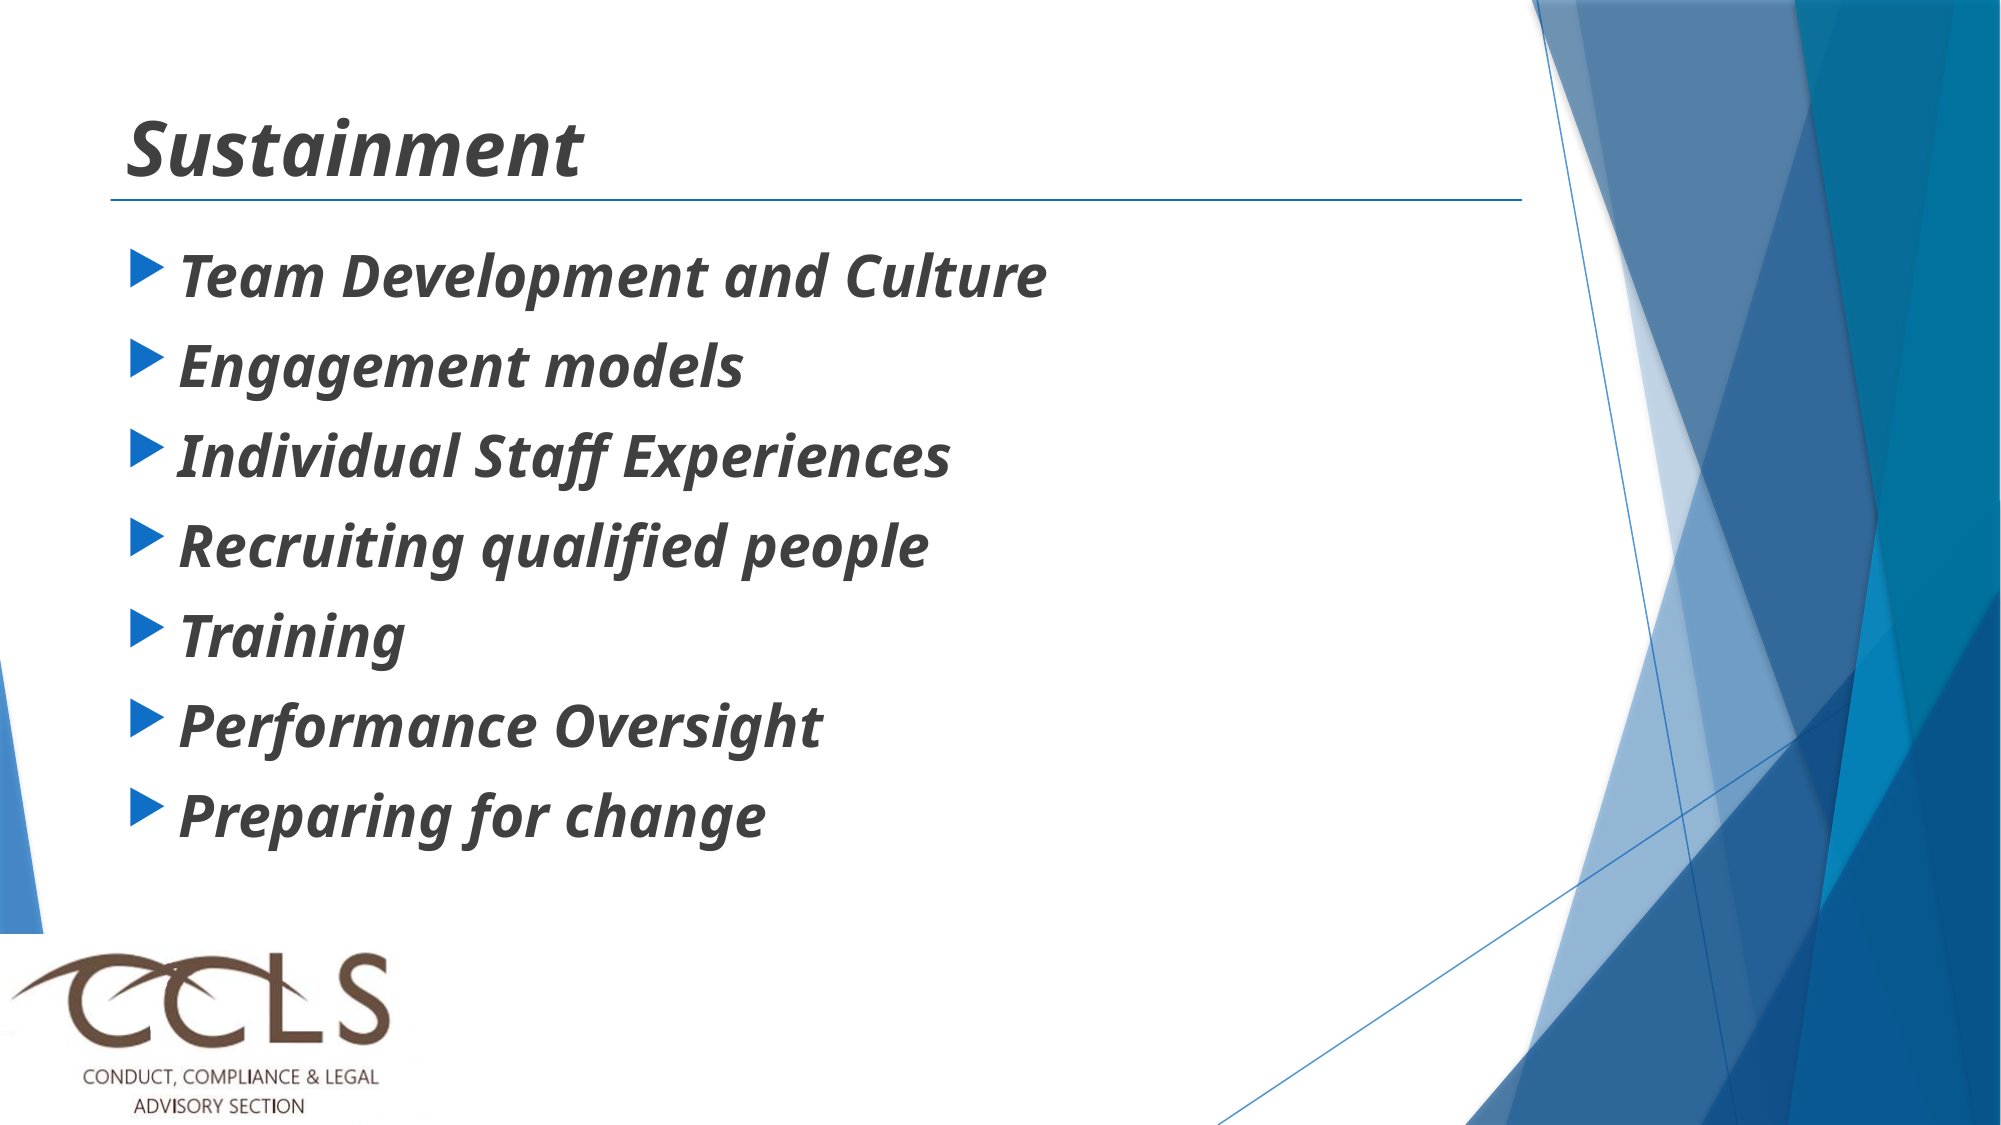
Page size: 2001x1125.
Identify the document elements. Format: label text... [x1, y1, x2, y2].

text_box Team Development and Culture Engagement models Individual Staff Experiences Recruiting qualified people Training Performance Oversight Preparing for change [111, 231, 1522, 857]
picture [0, 934, 430, 1125]
list Sustainment [111, 92, 1522, 199]
